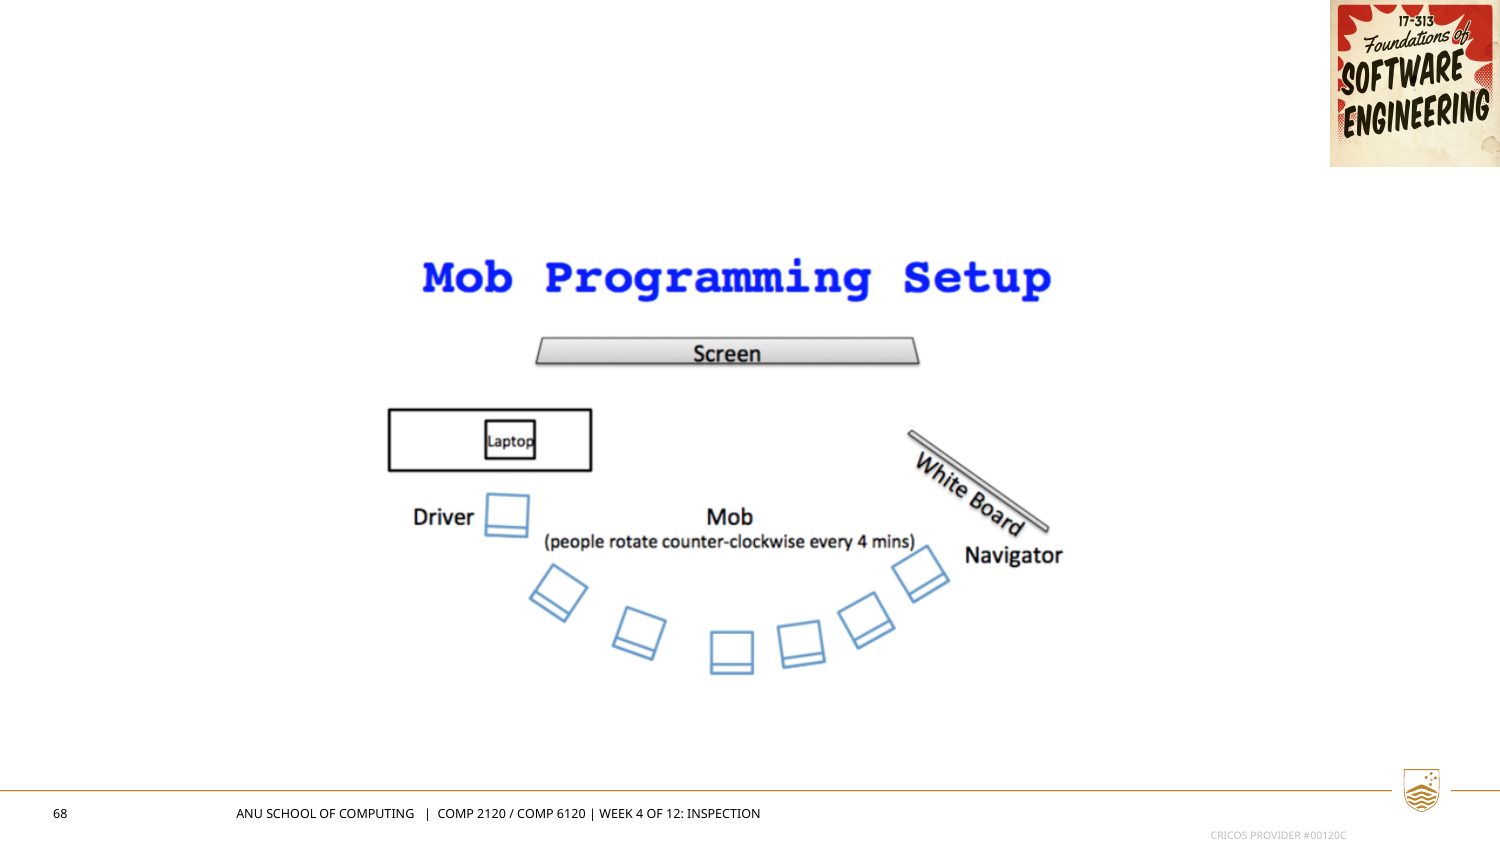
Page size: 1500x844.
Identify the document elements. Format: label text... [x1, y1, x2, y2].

picture [0, 769, 1500, 812]
footer ANU SCHOOL OF COMPUTING | COMP 2120 / COMP 6120 | WEEK 4 OF 12: Inspection [236, 806, 1122, 824]
slide_number 68 [53, 806, 113, 824]
picture [1330, 0, 1500, 167]
picture [355, 225, 1147, 710]
